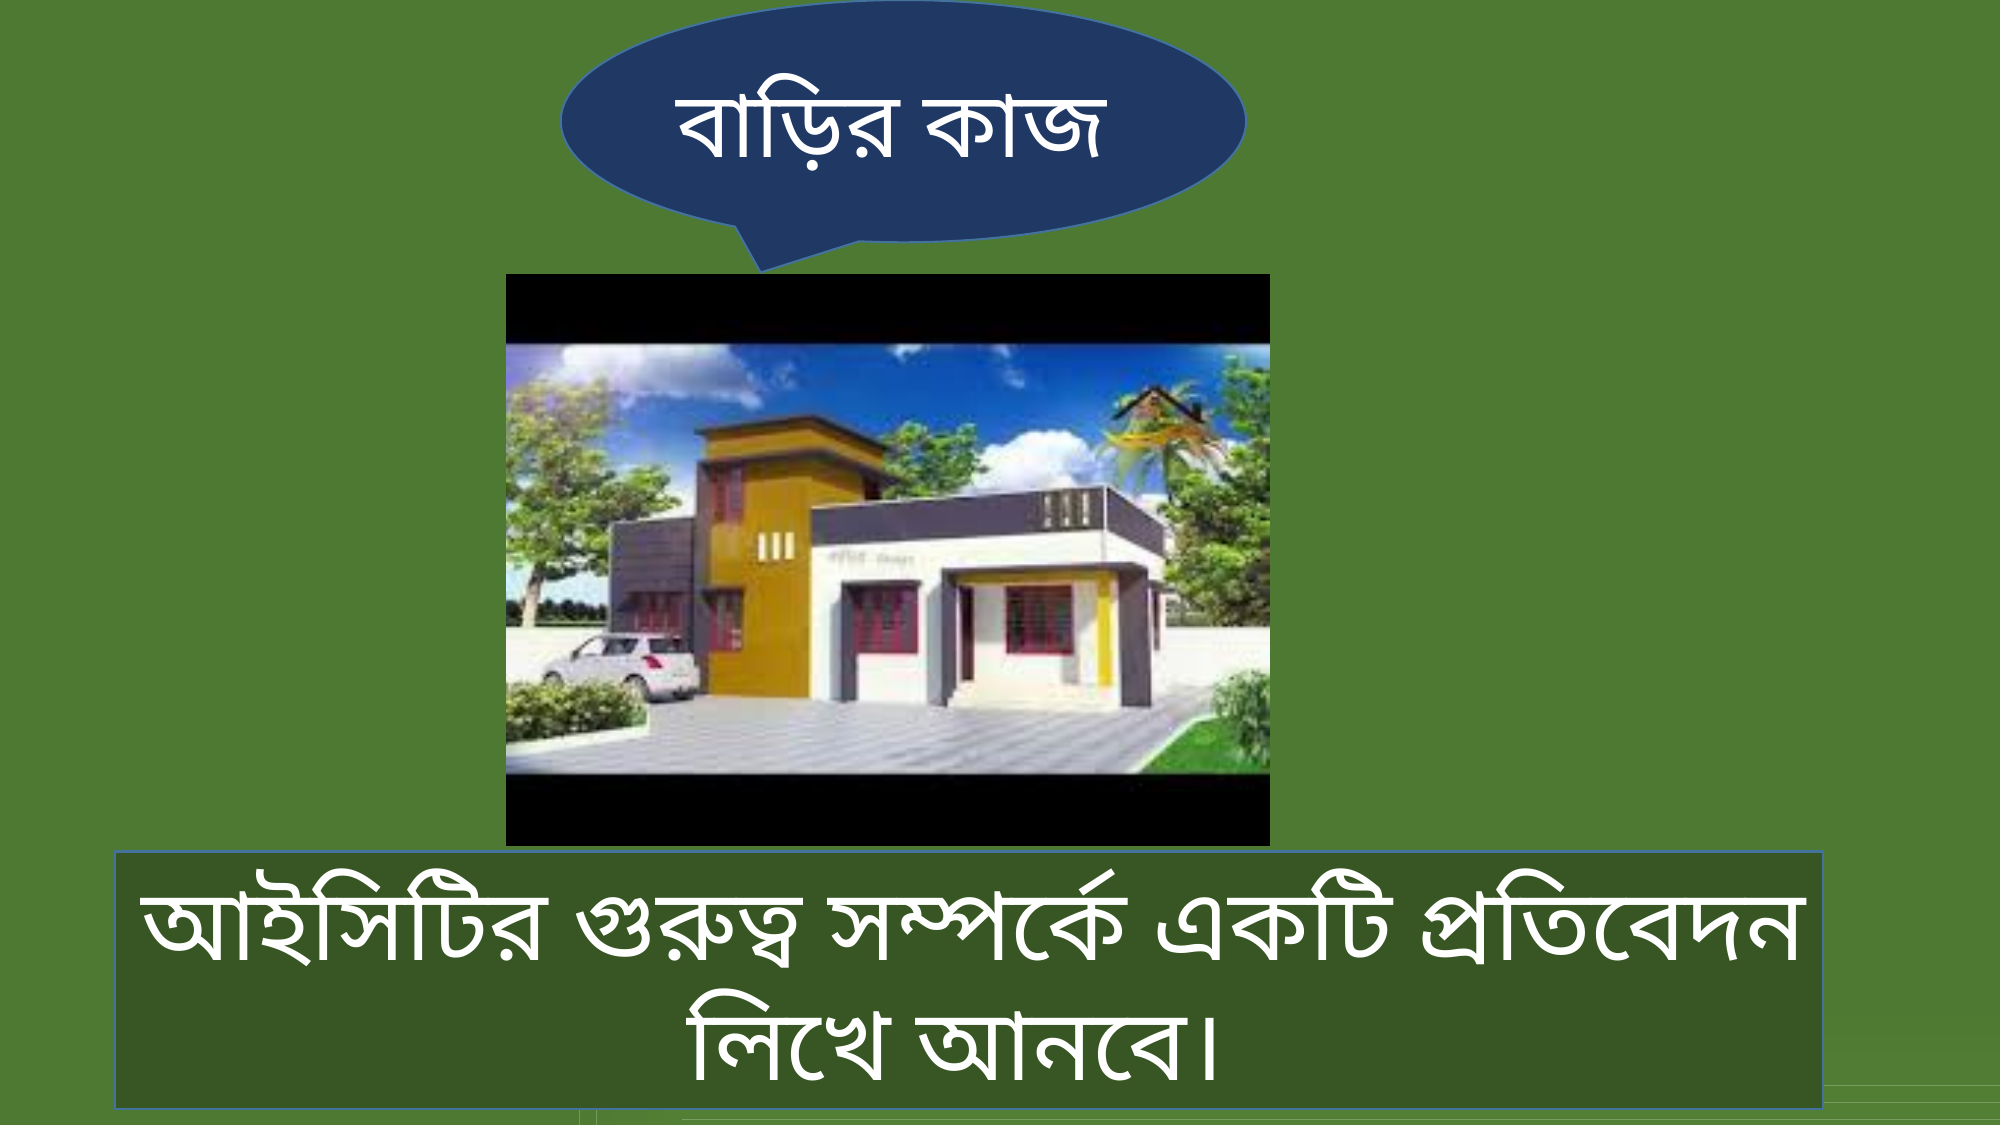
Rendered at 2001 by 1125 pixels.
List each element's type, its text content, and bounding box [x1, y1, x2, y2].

picture [506, 274, 1270, 846]
text_box আইসিটির গুরুত্ব সম্পর্কে একটি প্রতিবেদন লিখে আনবে। [114, 850, 1824, 1110]
text_box বাড়ির কাজ [559, 0, 1248, 274]
